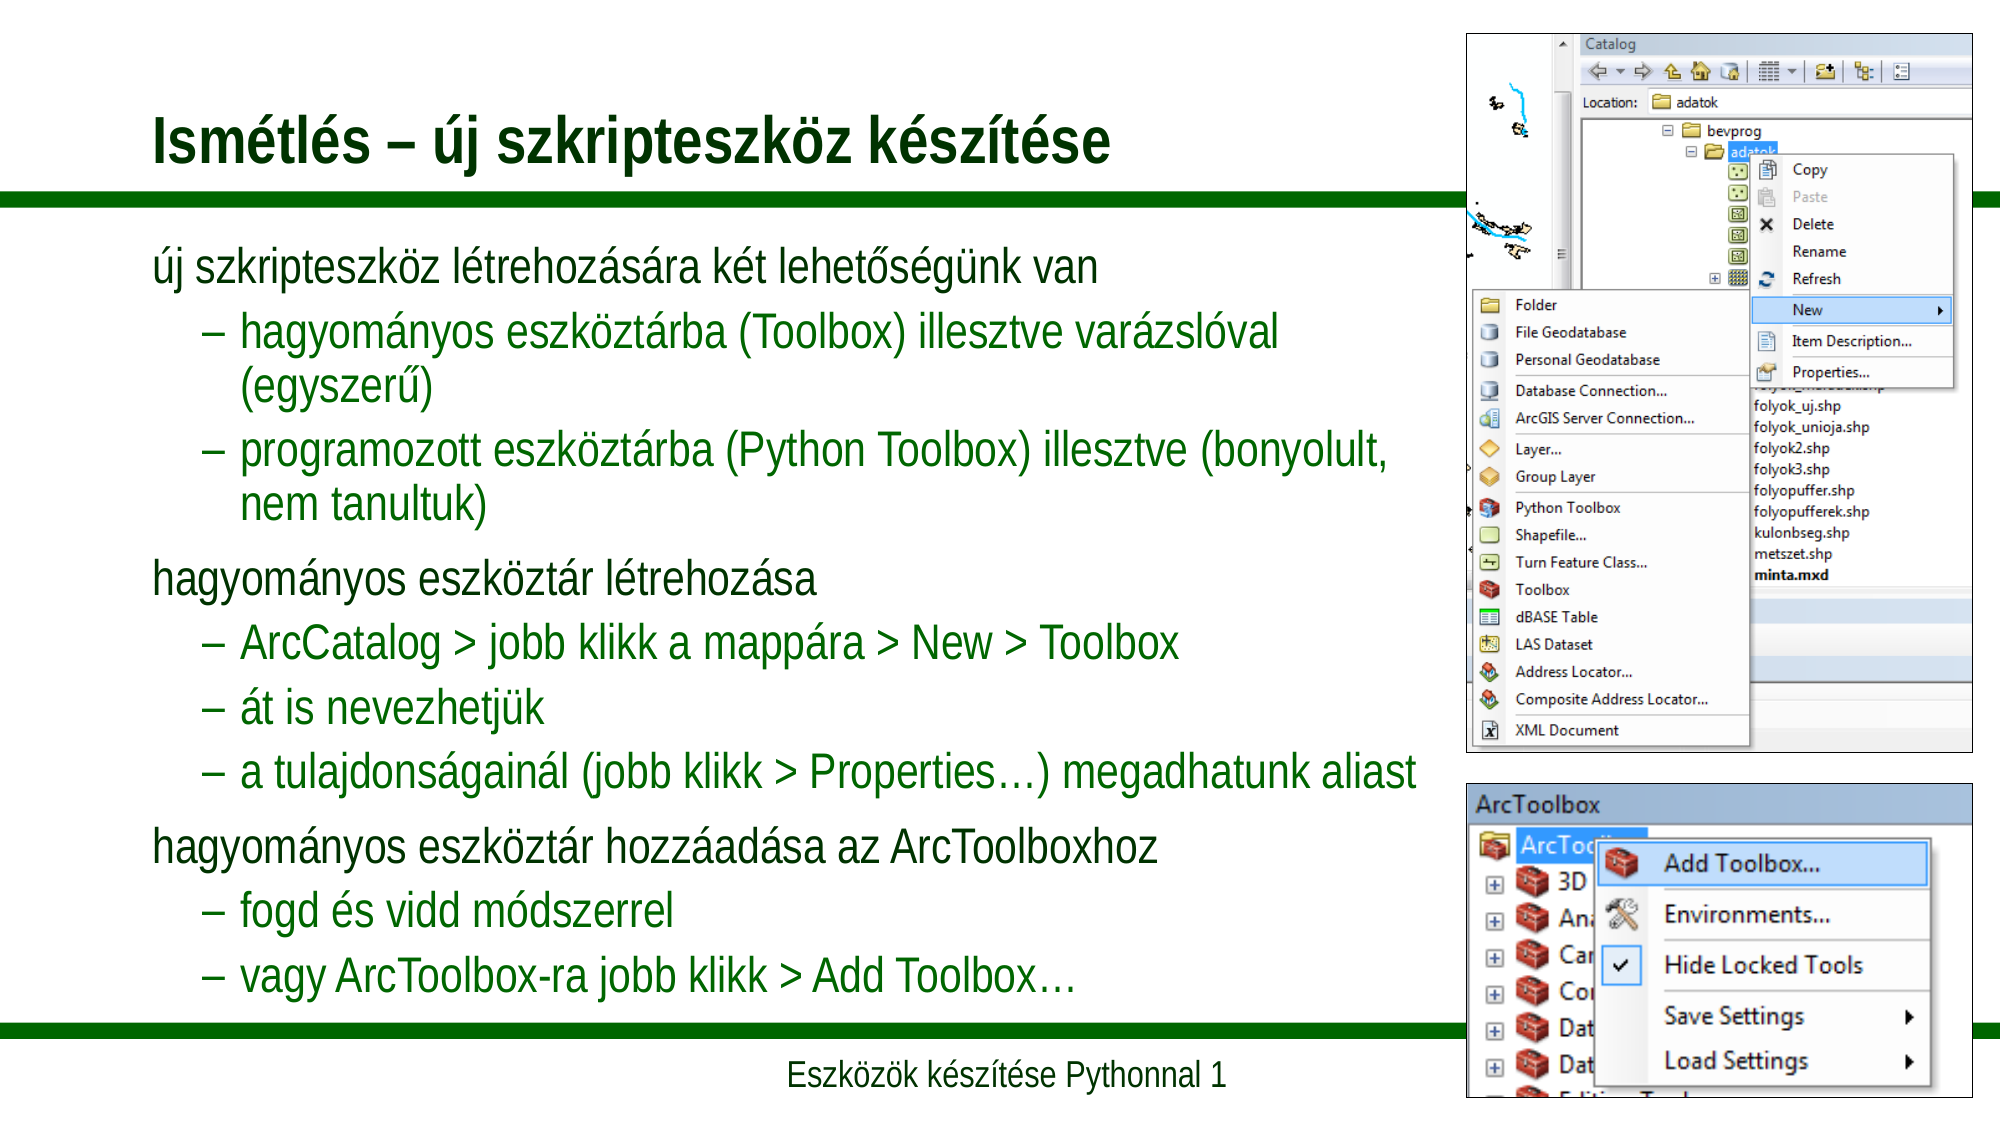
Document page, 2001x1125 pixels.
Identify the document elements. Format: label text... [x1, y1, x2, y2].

picture [1465, 33, 1973, 753]
title Ismétlés – új szkripteszköz készítése [137, 28, 1863, 186]
picture [1465, 783, 1973, 1098]
list új szkripteszköz létrehozására két lehetőségünk van hagyományos eszköztárba (Toolbox) illesztve varázslóval (egyszerű) programozott eszköztárba (Python Toolbox) illesztve (bonyolult, nem tanultuk) hagyományos eszköztár létrehozása ArcCatalog > jobb klikk a mappára > New > Toolbox át is nevezhetjük a tulajdonságainál (jobb klikk > Properties…) megadhatunk aliast hagyományos eszköztár hozzáadása az ArcToolboxhoz fogd és vidd módszerrel vagy ArcToolbox-ra jobb klikk > Add Toolbox… [137, 233, 1466, 1014]
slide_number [1390, 1046, 1863, 1106]
